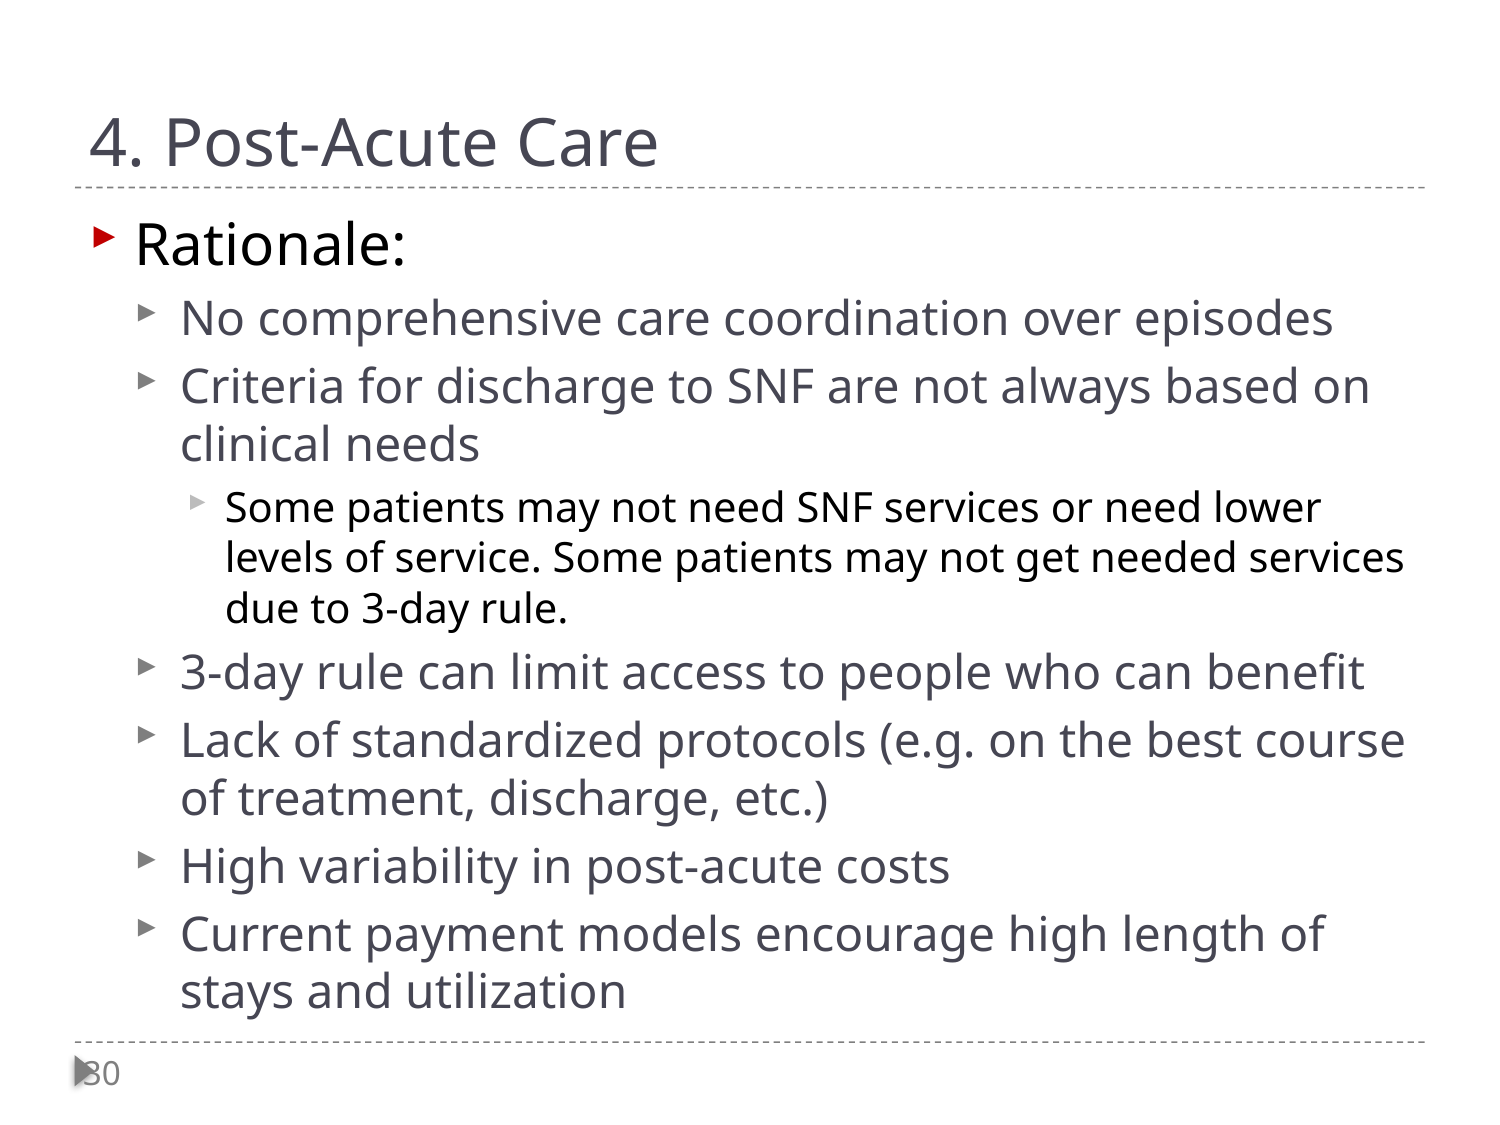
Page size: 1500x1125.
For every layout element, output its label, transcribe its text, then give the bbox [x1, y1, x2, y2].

title 4. Post-Acute Care [75, 24, 1425, 188]
list Rationale: No comprehensive care coordination over episodes Criteria for discharge to SNF are not always based on clinical needs Some patients may not need SNF services or need lower levels of service. Some patients may not get needed services due to 3-day rule. 3-day rule can limit access to people who can benefit Lack of standardized protocols (e.g. on the best course of treatment, discharge, etc.) High variability in post-acute costs Current payment models encourage high length of stays and utilization [75, 200, 1425, 1033]
